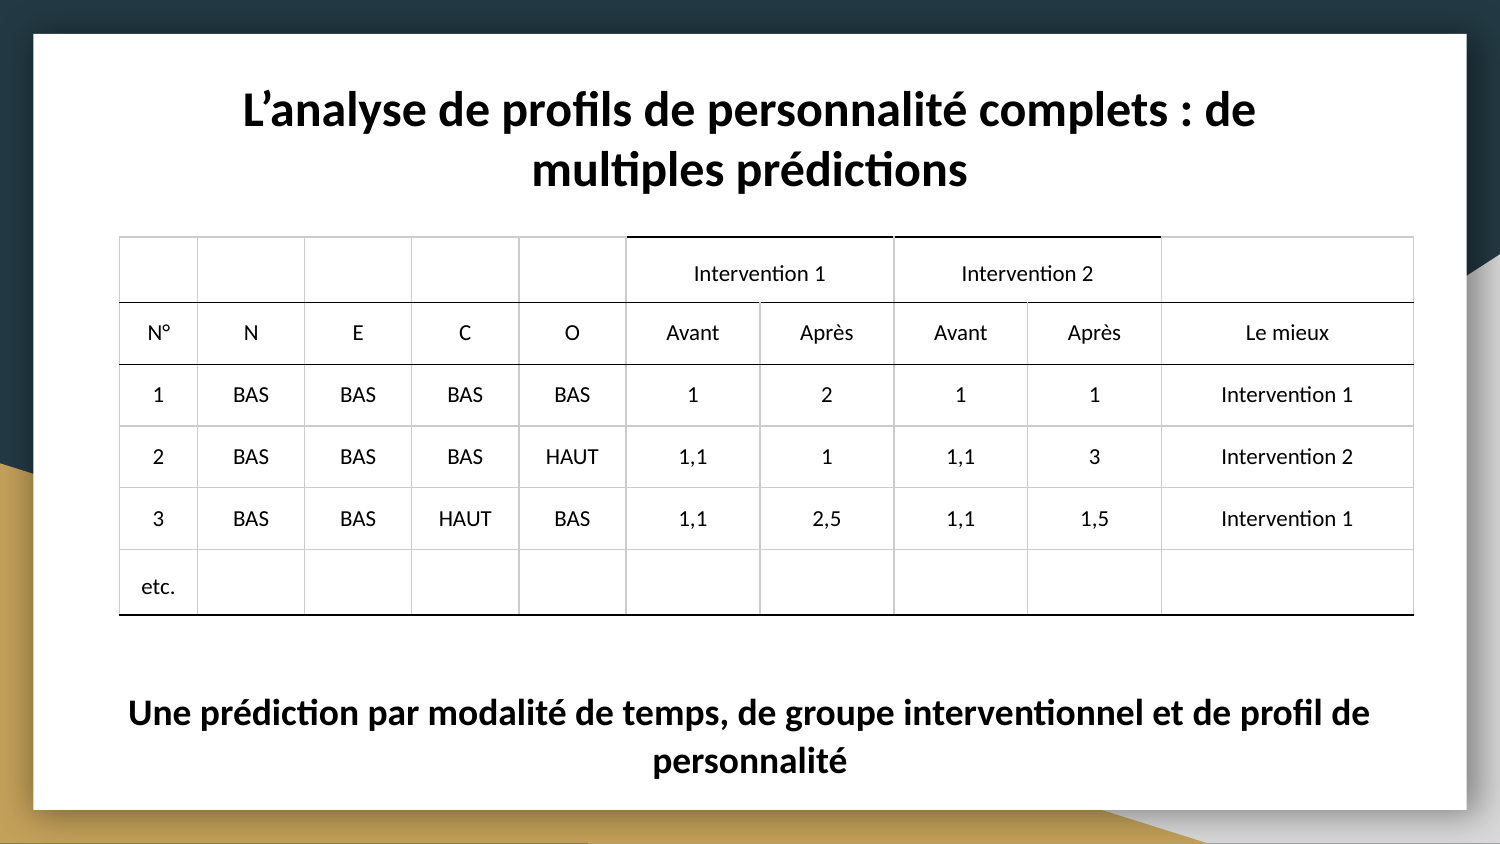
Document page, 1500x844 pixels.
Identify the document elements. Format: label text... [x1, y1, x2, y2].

title L’analyse de profils de personnalité complets : de multiples prédictions [134, 61, 1366, 219]
table_cell BAS [305, 427, 411, 487]
table_cell 3 [120, 488, 197, 549]
table_cell 1 [627, 365, 759, 425]
table_cell [627, 550, 759, 614]
table_cell 1 [761, 427, 893, 487]
table_header [305, 238, 411, 302]
table_cell Intervention 2 [1162, 427, 1413, 487]
table_cell 1 [1028, 365, 1161, 425]
table_cell 2,5 [761, 488, 893, 549]
table_cell Intervention 1 [1162, 488, 1413, 549]
table_cell Avant [895, 303, 1027, 364]
table_header [412, 238, 518, 302]
table_cell HAUT [412, 488, 518, 549]
table_cell [895, 550, 1027, 614]
text_box Une prédiction par modalité de temps, de groupe interventionnel et de profil de personnalité [40, 683, 1460, 782]
table_cell etc. [120, 550, 197, 614]
table_cell [305, 550, 411, 614]
table_cell 1,1 [627, 488, 759, 549]
table_cell BAS [198, 427, 304, 487]
table_cell C [412, 303, 518, 364]
table_cell 1,1 [627, 427, 759, 487]
table_header Intervention 1 [627, 238, 893, 302]
table_cell [198, 550, 304, 614]
table_cell 1,5 [1028, 488, 1161, 549]
table_cell [520, 550, 625, 614]
table_cell BAS [305, 365, 411, 425]
table_header [1162, 238, 1413, 302]
table_cell 1 [120, 365, 197, 425]
table_cell Après [1028, 303, 1161, 364]
table_header [520, 238, 625, 302]
table_cell BAS [520, 365, 625, 425]
table_cell Après [761, 303, 893, 364]
table_cell O [520, 303, 625, 364]
table_cell BAS [412, 365, 518, 425]
table_cell 2 [120, 427, 197, 487]
table_cell HAUT [520, 427, 625, 487]
table_cell BAS [198, 365, 304, 425]
table_cell [1028, 550, 1161, 614]
table_cell 2 [761, 365, 893, 425]
table_cell [412, 550, 518, 614]
table_cell Intervention 1 [1162, 365, 1413, 425]
table_cell BAS [412, 427, 518, 487]
table_cell Avant [627, 303, 759, 364]
table_cell Le mieux [1162, 303, 1413, 364]
table_cell [1162, 550, 1413, 614]
table_cell 1,1 [895, 427, 1027, 487]
table_cell 1,1 [895, 488, 1027, 549]
table_cell BAS [198, 488, 304, 549]
table_cell N° [120, 303, 197, 364]
table_header [120, 238, 197, 302]
table_cell 1 [895, 365, 1027, 425]
table_cell N [198, 303, 304, 364]
table_header [198, 238, 304, 302]
table_cell E [305, 303, 411, 364]
table_cell BAS [305, 488, 411, 549]
table_cell [761, 550, 893, 614]
table_cell BAS [520, 488, 625, 549]
table_header Intervention 2 [895, 238, 1161, 302]
table_cell 3 [1028, 427, 1161, 487]
